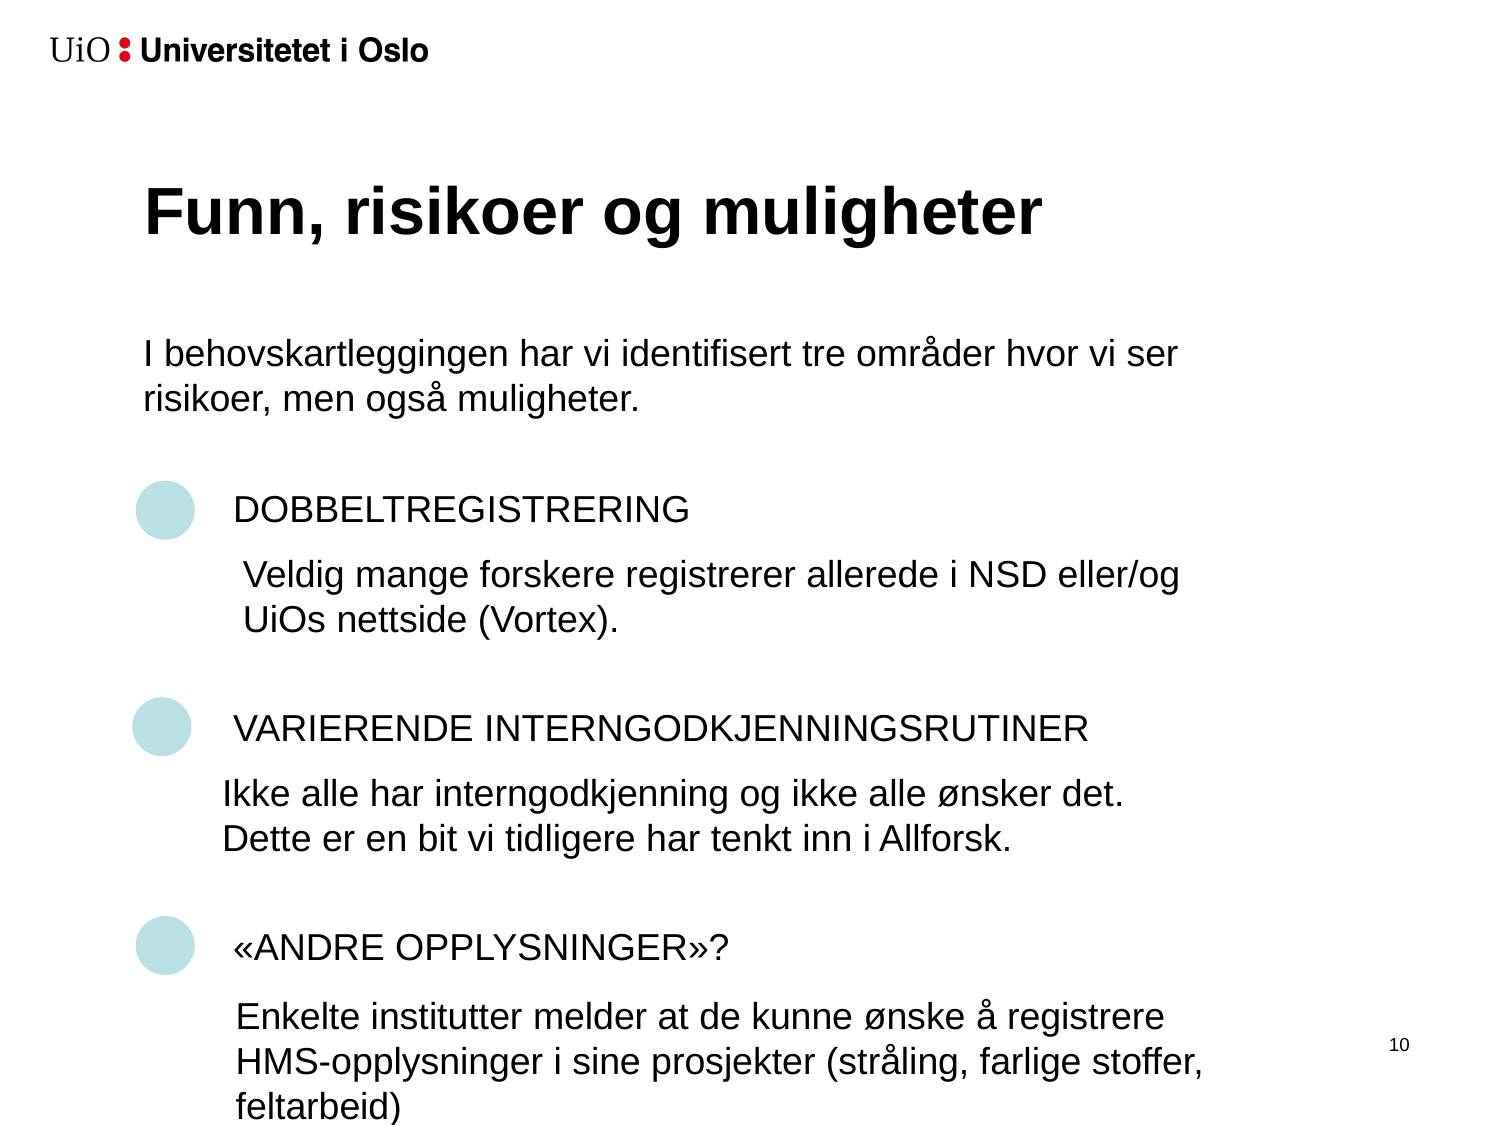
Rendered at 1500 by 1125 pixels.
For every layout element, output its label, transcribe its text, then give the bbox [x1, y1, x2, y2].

text_box «ANDRE OPPLYSNINGER»? [218, 915, 904, 976]
picture [50, 37, 428, 62]
text_box Veldig mange forskere registrerer allerede i NSD eller/og UiOs nettside (Vortex). [228, 542, 1233, 648]
title Funn, risikoer og muligheter [129, 162, 1393, 255]
text_box [135, 916, 195, 976]
text_box [135, 480, 195, 540]
text_box Enkelte institutter melder at de kunne ønske å registrere HMS-opplysninger i sine prosjekter (stråling, farlige stoffer, feltarbeid) [220, 984, 1225, 1125]
text_box DOBBELTREGISTRERING [218, 477, 1365, 538]
slide_number 11 [1312, 1024, 1426, 1101]
text_box Ikke alle har interngodkjenning og ikke alle ønsker det. Dette er en bit vi tidligere har tenkt inn i Allforsk. [207, 761, 1212, 912]
text_box VARIERENDE INTERNGODKJENNINGSRUTINER [218, 696, 1187, 757]
text_box [132, 697, 192, 757]
text_box I behovskartleggingen har vi identifisert tre områder hvor vi ser risikoer, men også muligheter. [128, 321, 1286, 427]
